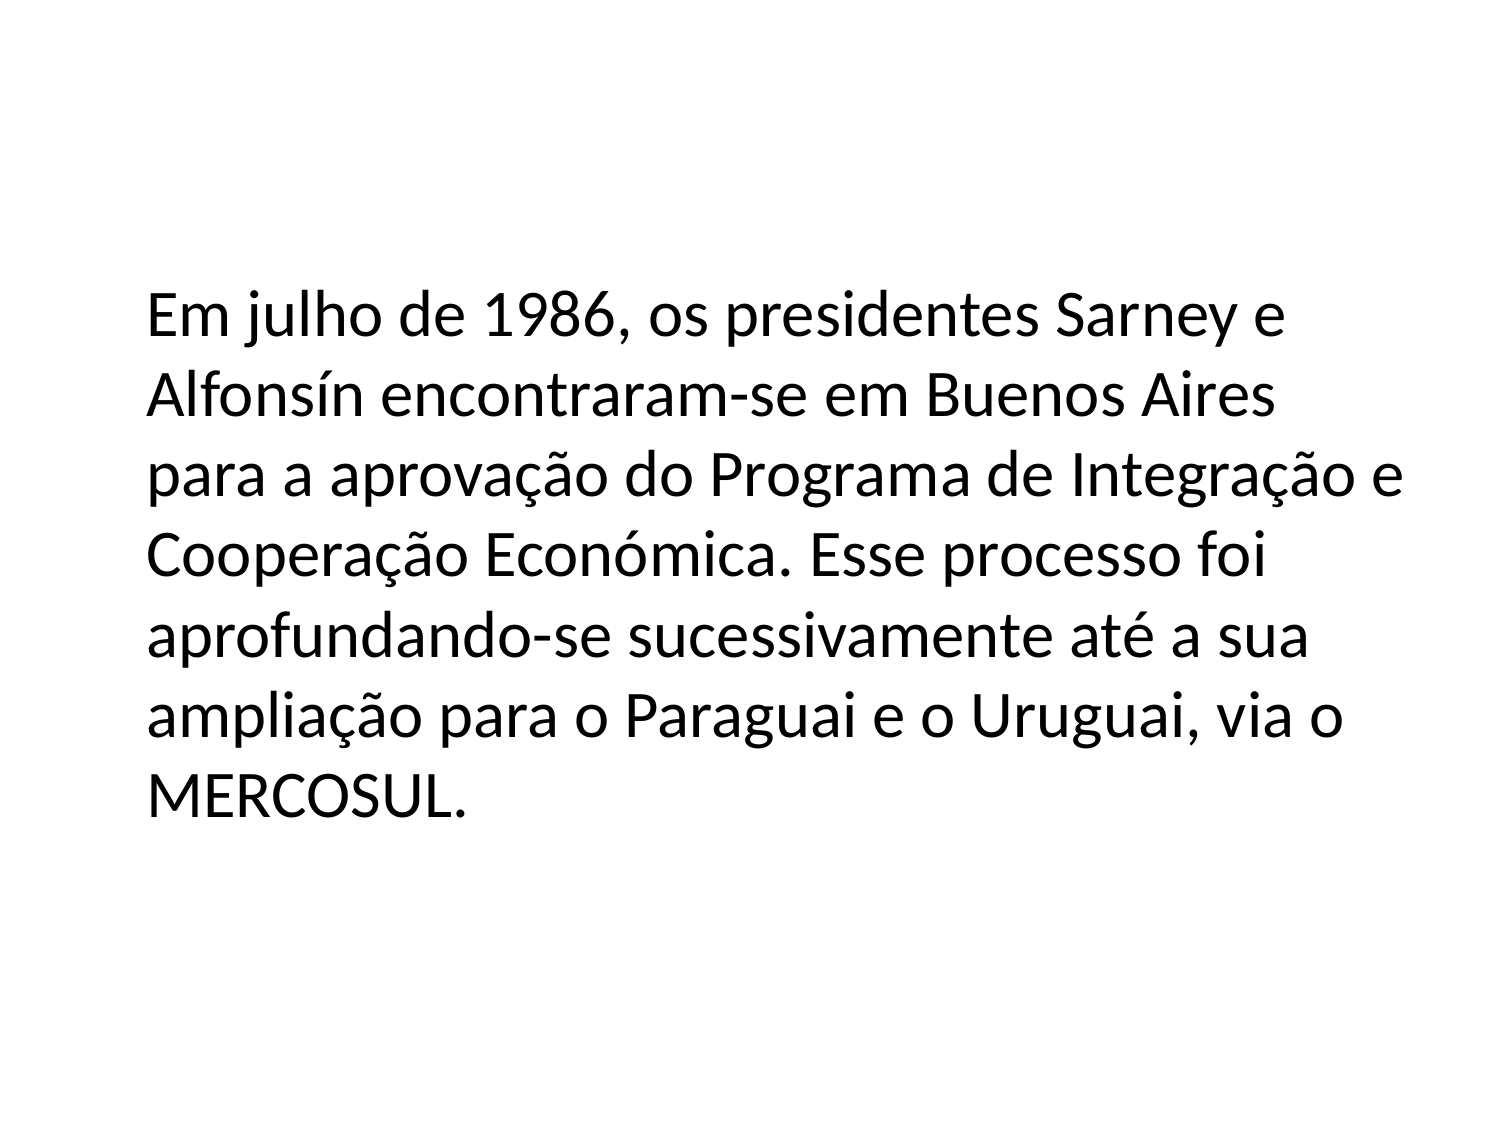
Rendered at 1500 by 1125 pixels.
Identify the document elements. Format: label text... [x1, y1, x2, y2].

list Em julho de 1986, os presidentes Sarney e Alfonsín encontraram-se em Buenos Aires para a aprovação do Programa de Integração e Cooperação Económica. Esse processo foi aprofundando-se sucessivamente até a sua ampliação para o Paraguai e o Uruguai, via o MERCOSUL. [75, 262, 1425, 1005]
